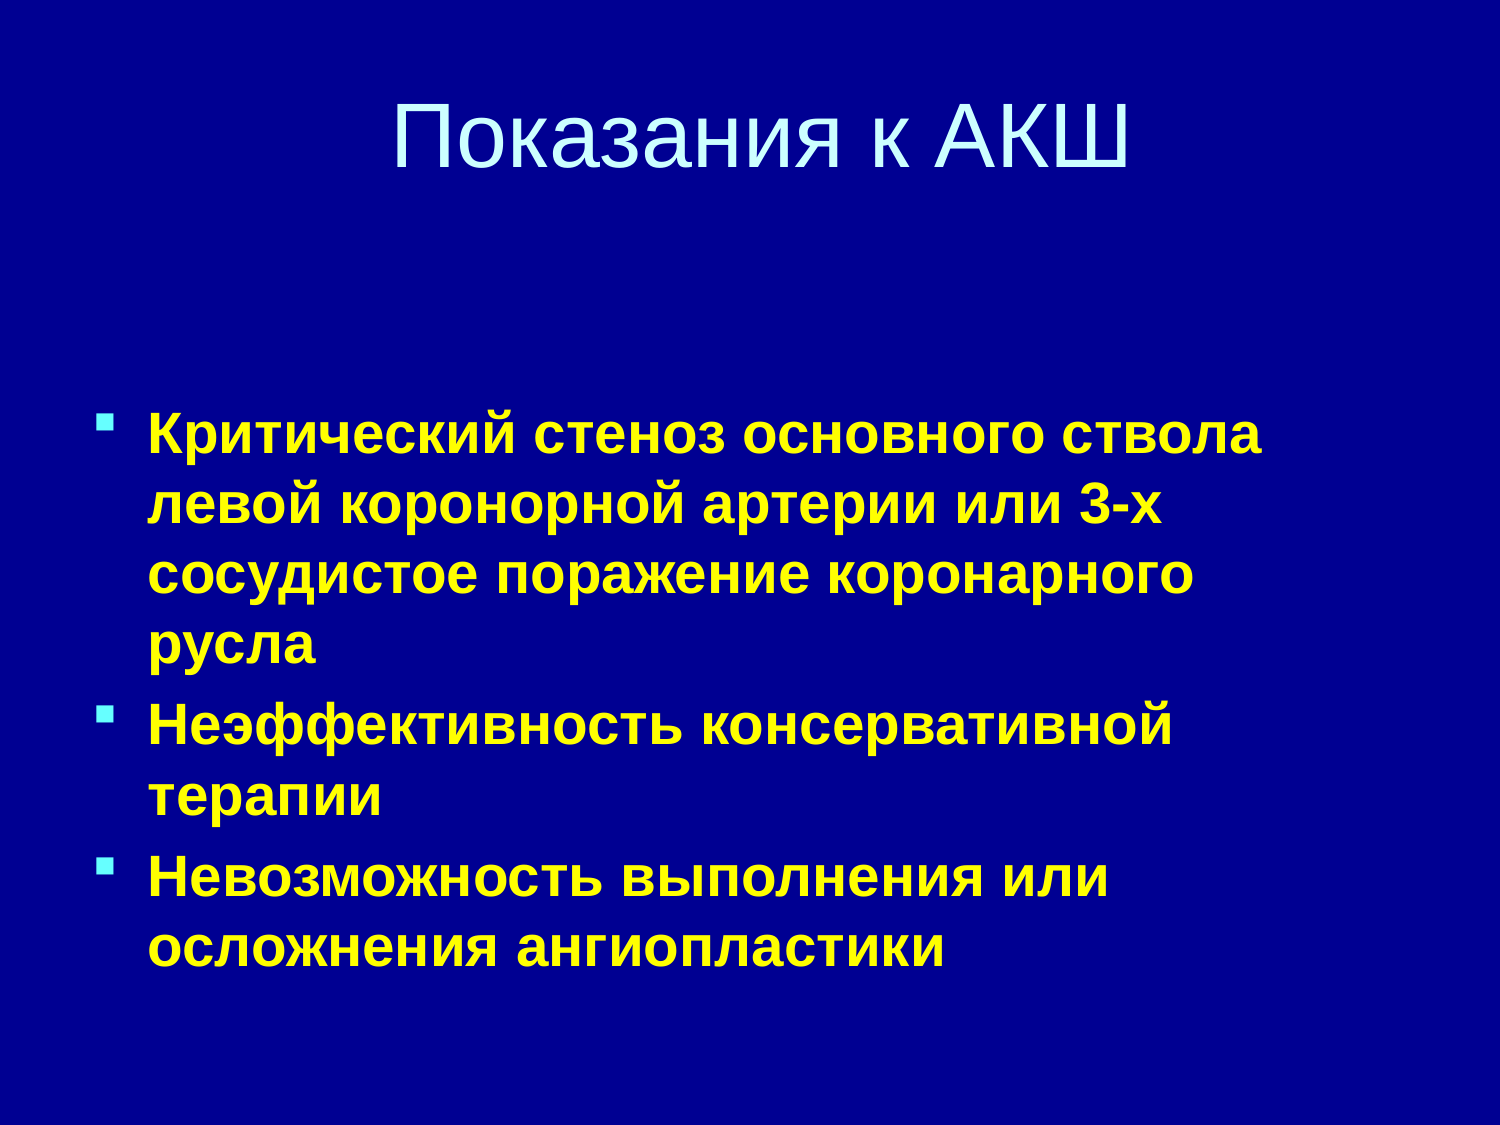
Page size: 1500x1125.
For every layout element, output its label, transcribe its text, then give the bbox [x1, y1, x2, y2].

title Показания к АКШ [125, 24, 1400, 238]
list Критический стеноз основного ствола левой коронорной артерии или 3-х сосудистое поражение коронарного русла Неэффективность консервативной терапии Невозможность выполнения или осложнения ангиопластики [76, 387, 1375, 1025]
